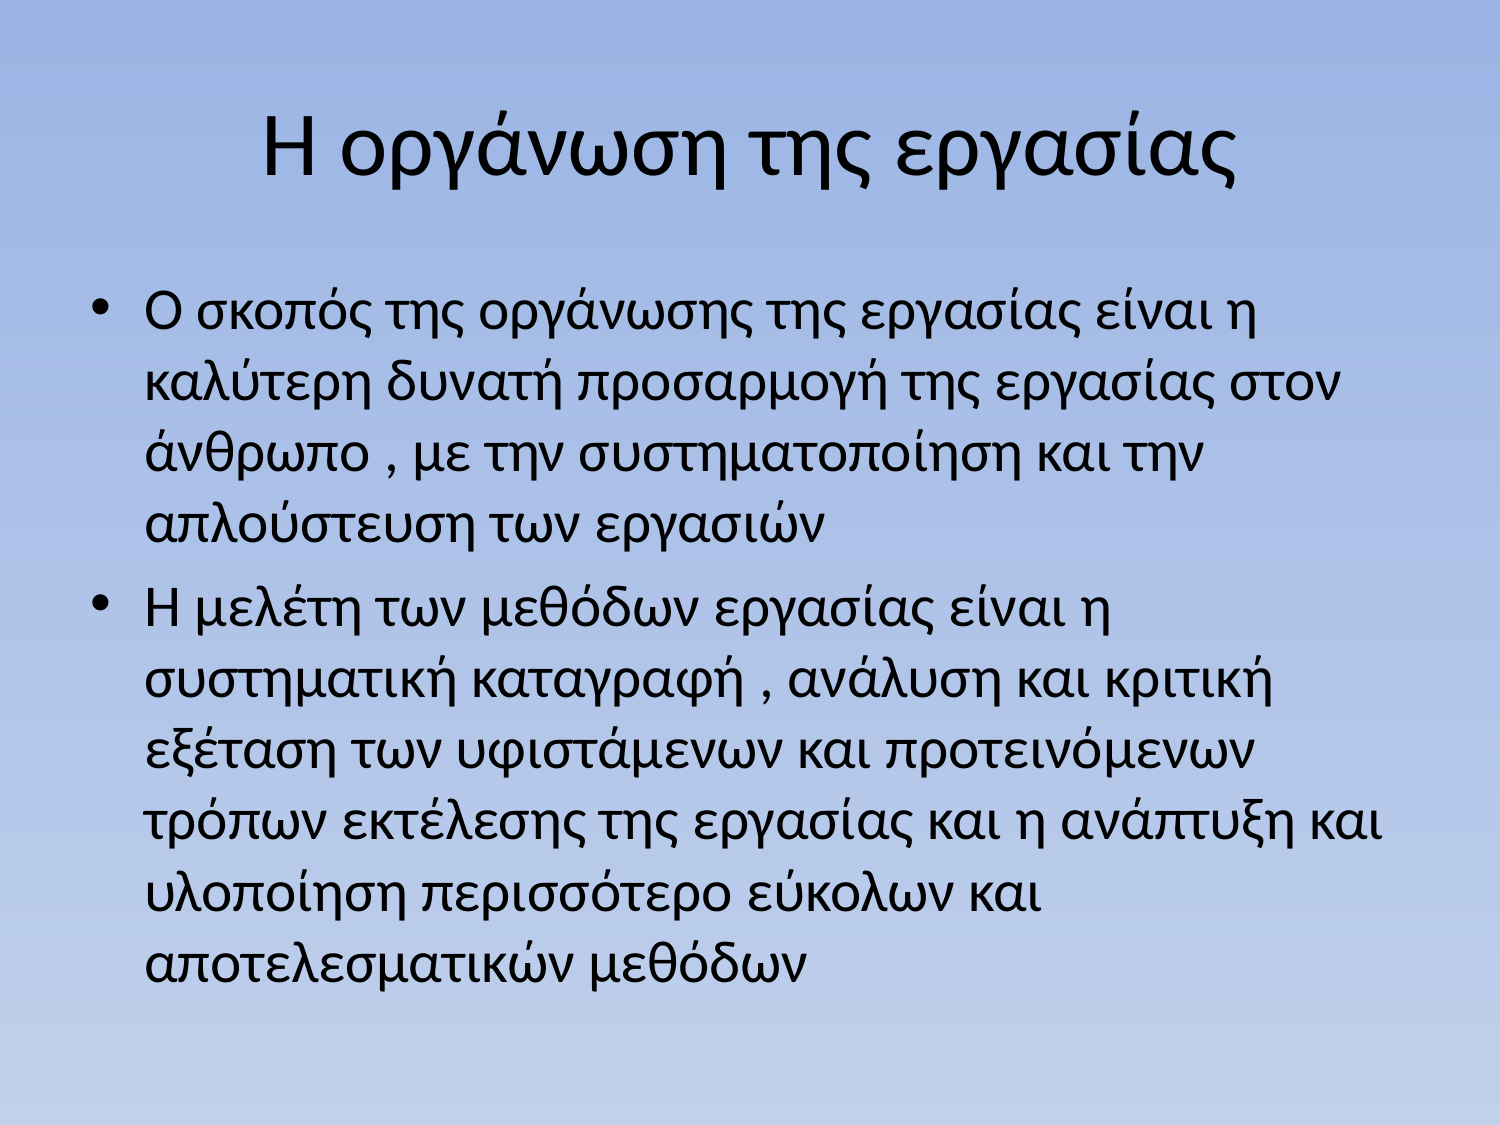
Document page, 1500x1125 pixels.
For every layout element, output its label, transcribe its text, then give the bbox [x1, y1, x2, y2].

list Ο σκοπός της οργάνωσης της εργασίας είναι η καλύτερη δυνατή προσαρμογή της εργασίας στον άνθρωπο , με την συστηματοποίηση και την απλούστευση των εργασιών Η μελέτη των μεθόδων εργασίας είναι η συστηματική καταγραφή , ανάλυση και κριτική εξέταση των υφιστάμενων και προτεινόμενων τρόπων εκτέλεσης της εργασίας και η ανάπτυξη και υλοποίηση περισσότερο εύκολων και αποτελεσματικών μεθόδων [75, 262, 1425, 1005]
title Η οργάνωση της εργασίας [75, 45, 1425, 233]
